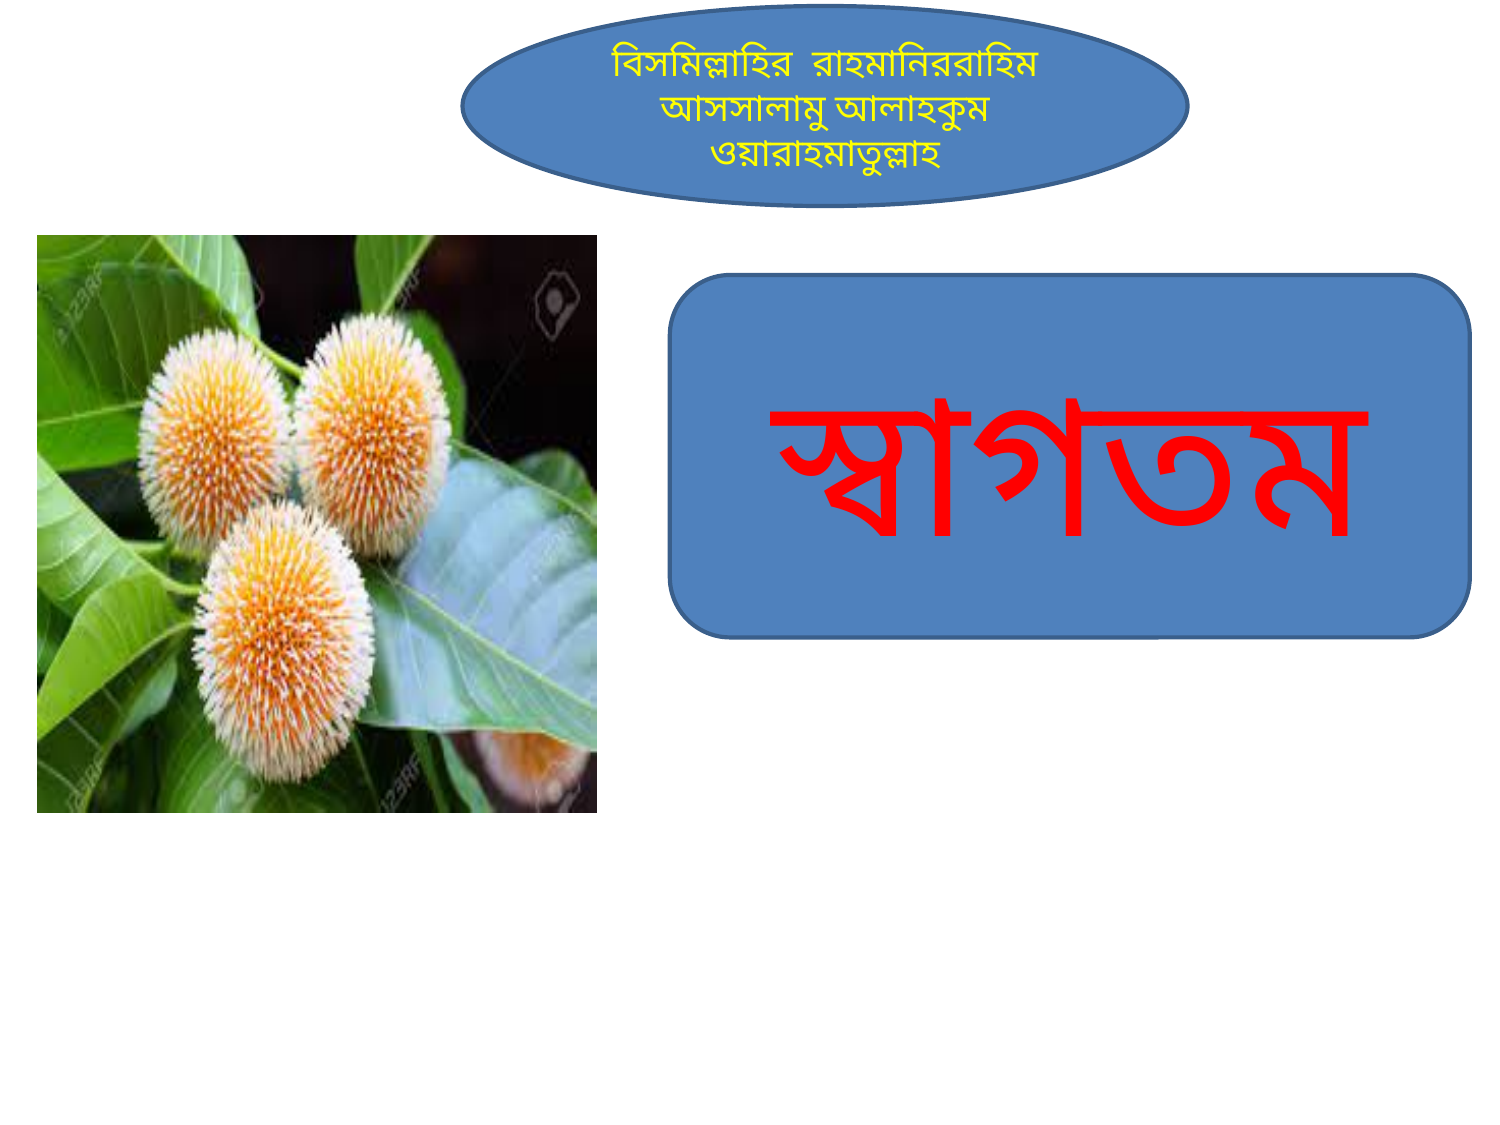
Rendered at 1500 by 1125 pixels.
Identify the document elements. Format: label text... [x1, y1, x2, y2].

text_box স্বাগতম [667, 272, 1472, 640]
text_box বিসমিল্লাহির রাহমানিররাহিম আসসালামু আলাহকুম ওয়ারাহমাতুল্লাহ [460, 3, 1190, 209]
picture [37, 234, 597, 813]
